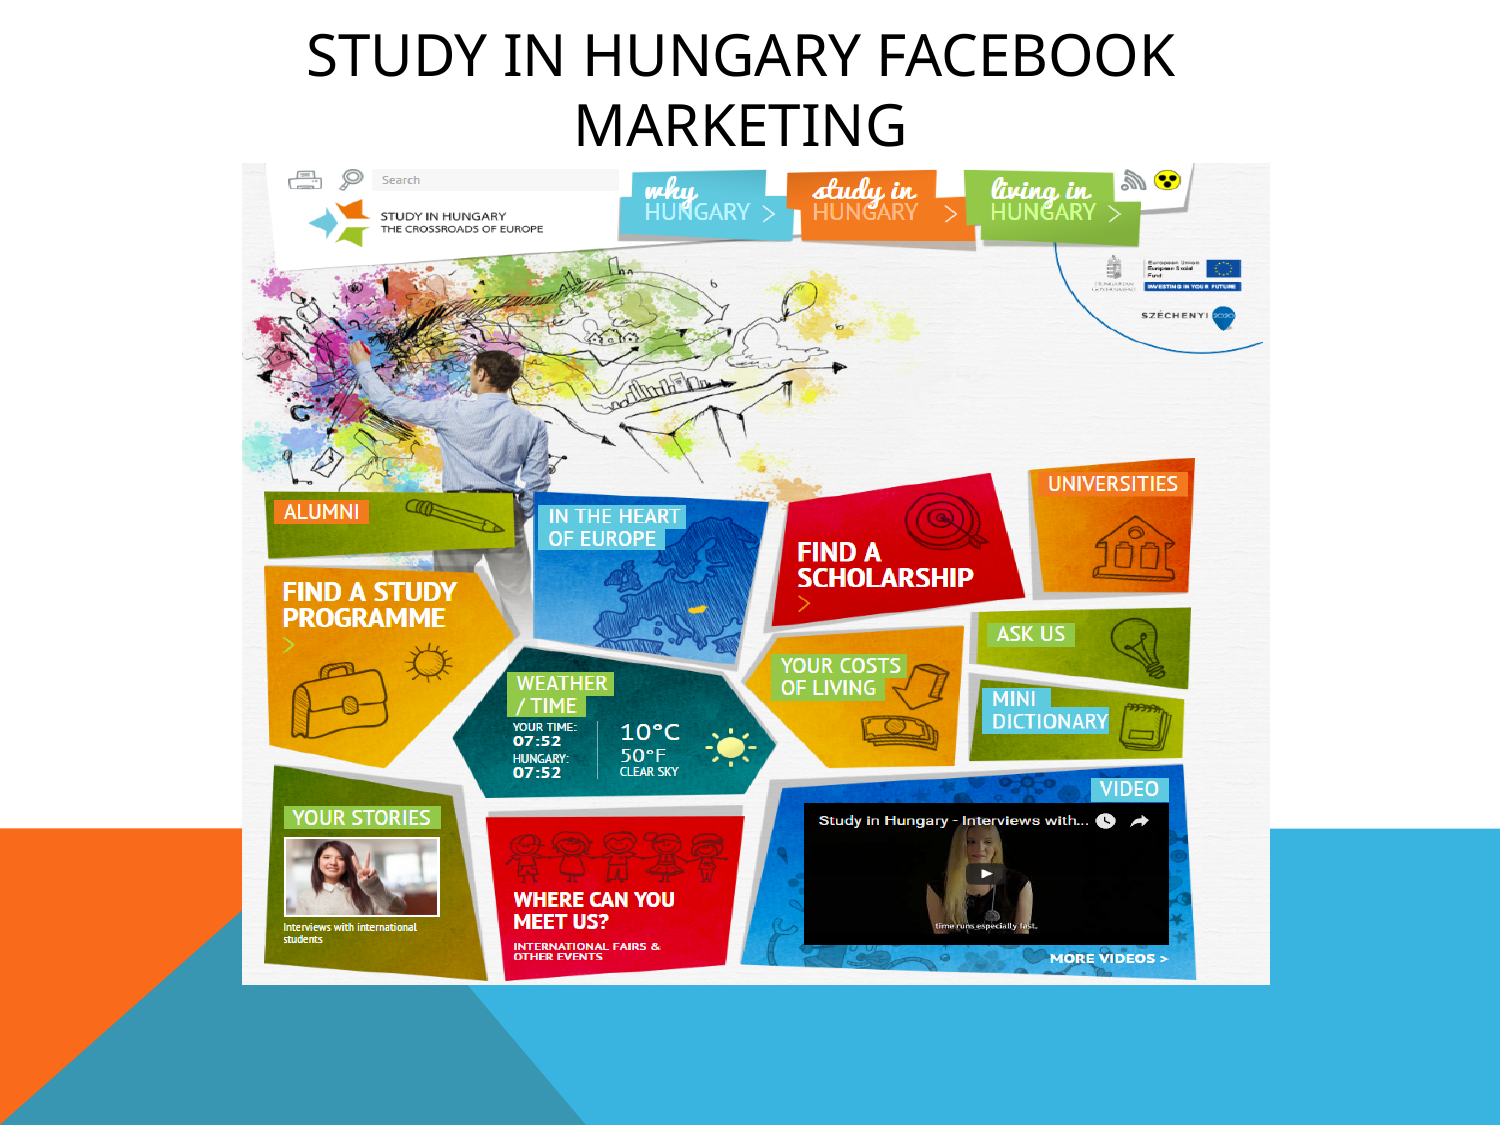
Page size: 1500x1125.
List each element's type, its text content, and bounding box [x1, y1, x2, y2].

picture [241, 163, 1270, 985]
title Study in Hungary Facebook Marketing [123, 42, 1358, 133]
